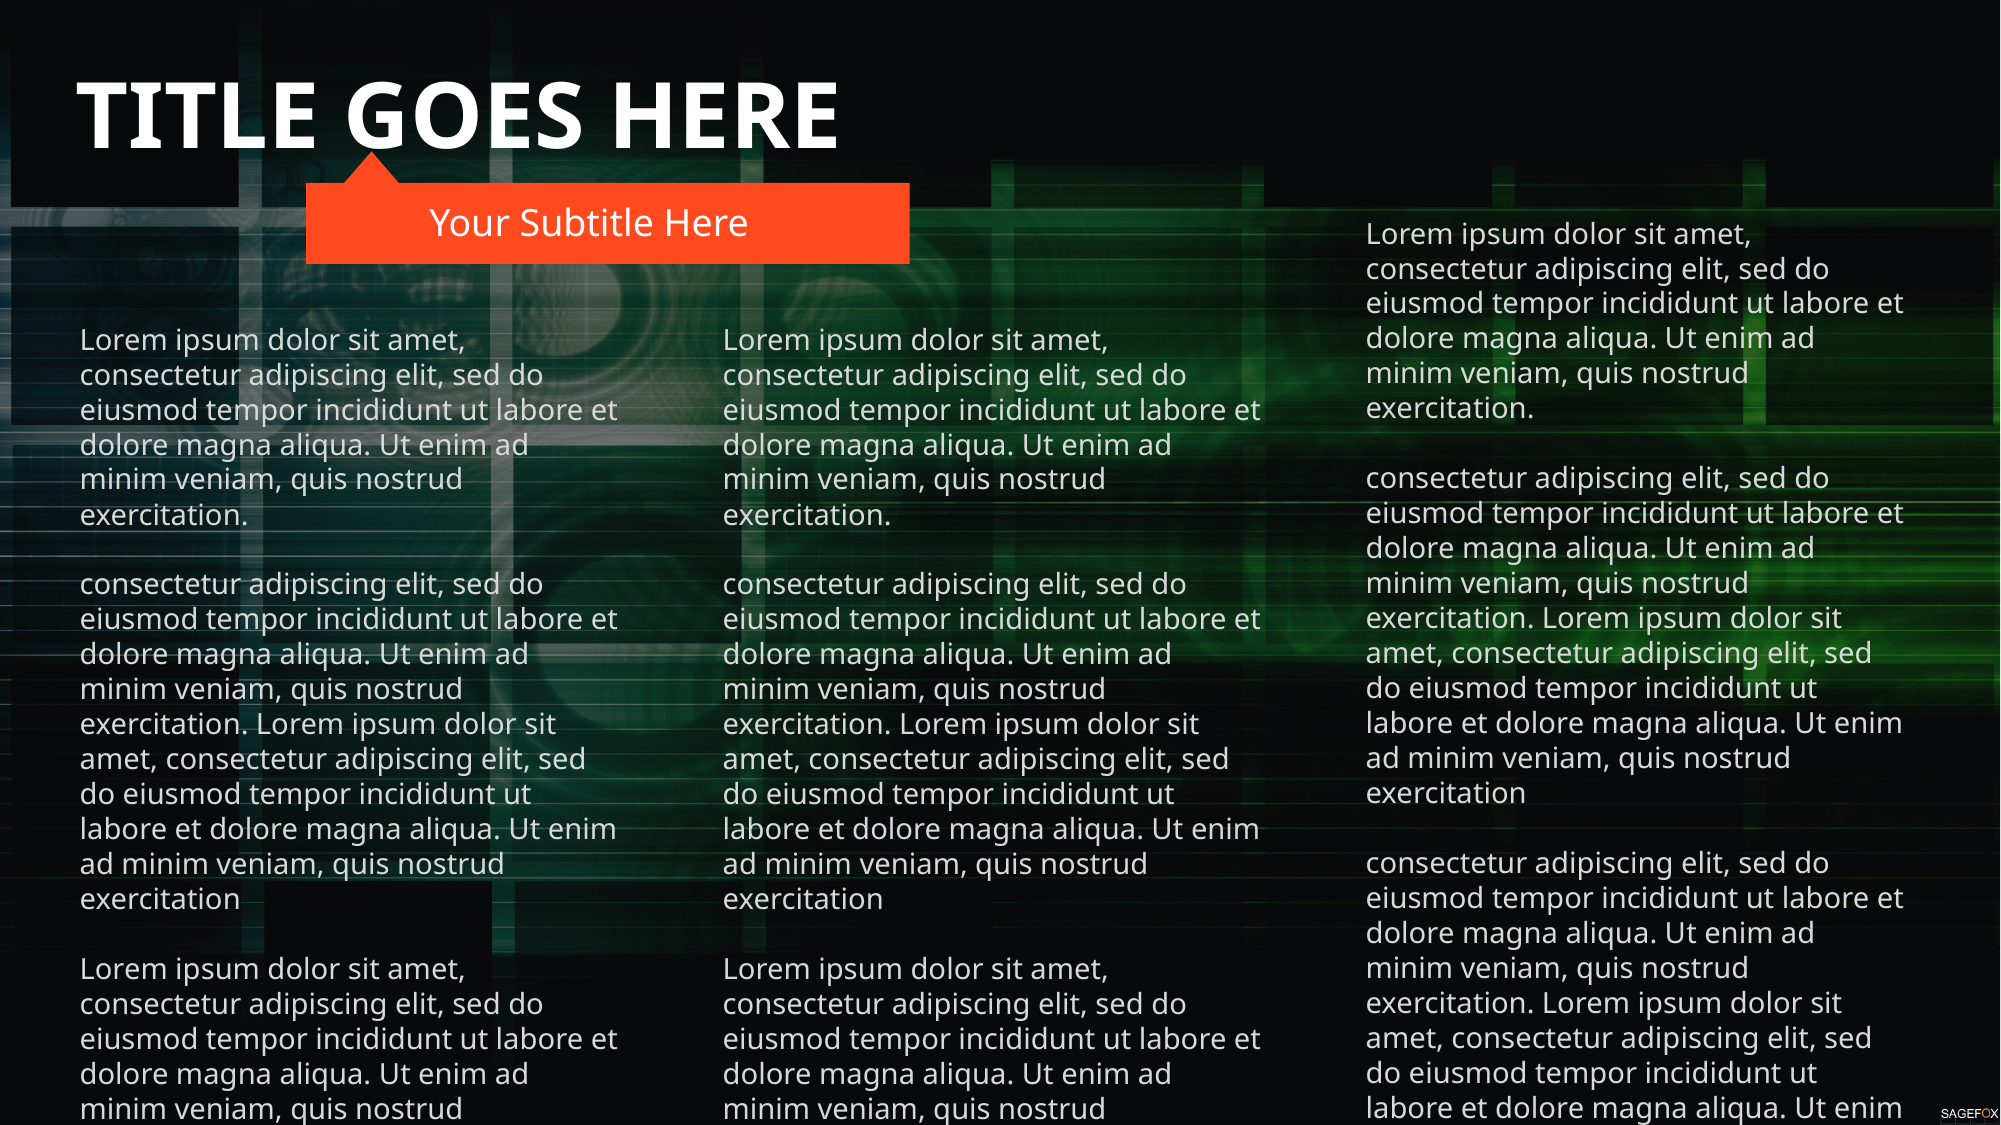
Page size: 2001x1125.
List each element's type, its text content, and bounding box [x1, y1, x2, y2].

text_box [306, 151, 910, 264]
text_box TITLE GOES HERE [60, 49, 965, 175]
picture [0, 0, 2001, 1125]
text_box Lorem ipsum dolor sit amet, consectetur adipiscing elit, sed do eiusmod tempor incididunt ut labore et dolore magna aliqua. Ut enim ad minim veniam, quis nostrud exercitation. consectetur adipiscing elit, sed do eiusmod tempor incididunt ut labore et dolore magna aliqua. Ut enim ad minim veniam, quis nostrud exercitation. Lorem ipsum dolor sit amet, consectetur adipiscing elit, sed do eiusmod tempor incididunt ut labore et dolore magna aliqua. Ut enim ad minim veniam, quis nostrud exercitation Lorem ipsum dolor sit amet, consectetur adipiscing elit, sed do eiusmod tempor incididunt ut labore et dolore magna aliqua. Ut enim ad minim veniam, quis nostrud exercitation [707, 313, 1278, 1125]
text_box Lorem ipsum dolor sit amet, consectetur adipiscing elit, sed do eiusmod tempor incididunt ut labore et dolore magna aliqua. Ut enim ad minim veniam, quis nostrud exercitation. consectetur adipiscing elit, sed do eiusmod tempor incididunt ut labore et dolore magna aliqua. Ut enim ad minim veniam, quis nostrud exercitation. Lorem ipsum dolor sit amet, consectetur adipiscing elit, sed do eiusmod tempor incididunt ut labore et dolore magna aliqua. Ut enim ad minim veniam, quis nostrud exercitation consectetur adipiscing elit, sed do eiusmod tempor incididunt ut labore et dolore magna aliqua. Ut enim ad minim veniam, quis nostrud exercitation. Lorem ipsum dolor sit amet, consectetur adipiscing elit, sed do eiusmod tempor incididunt ut labore et dolore magna aliqua. Ut enim ad minim veniam, quis nostrud exercitation [1350, 207, 1921, 1125]
text_box Lorem ipsum dolor sit amet, consectetur adipiscing elit, sed do eiusmod tempor incididunt ut labore et dolore magna aliqua. Ut enim ad minim veniam, quis nostrud exercitation. consectetur adipiscing elit, sed do eiusmod tempor incididunt ut labore et dolore magna aliqua. Ut enim ad minim veniam, quis nostrud exercitation. Lorem ipsum dolor sit amet, consectetur adipiscing elit, sed do eiusmod tempor incididunt ut labore et dolore magna aliqua. Ut enim ad minim veniam, quis nostrud exercitation Lorem ipsum dolor sit amet, consectetur adipiscing elit, sed do eiusmod tempor incididunt ut labore et dolore magna aliqua. Ut enim ad minim veniam, quis nostrud exercitation. [64, 313, 635, 1125]
